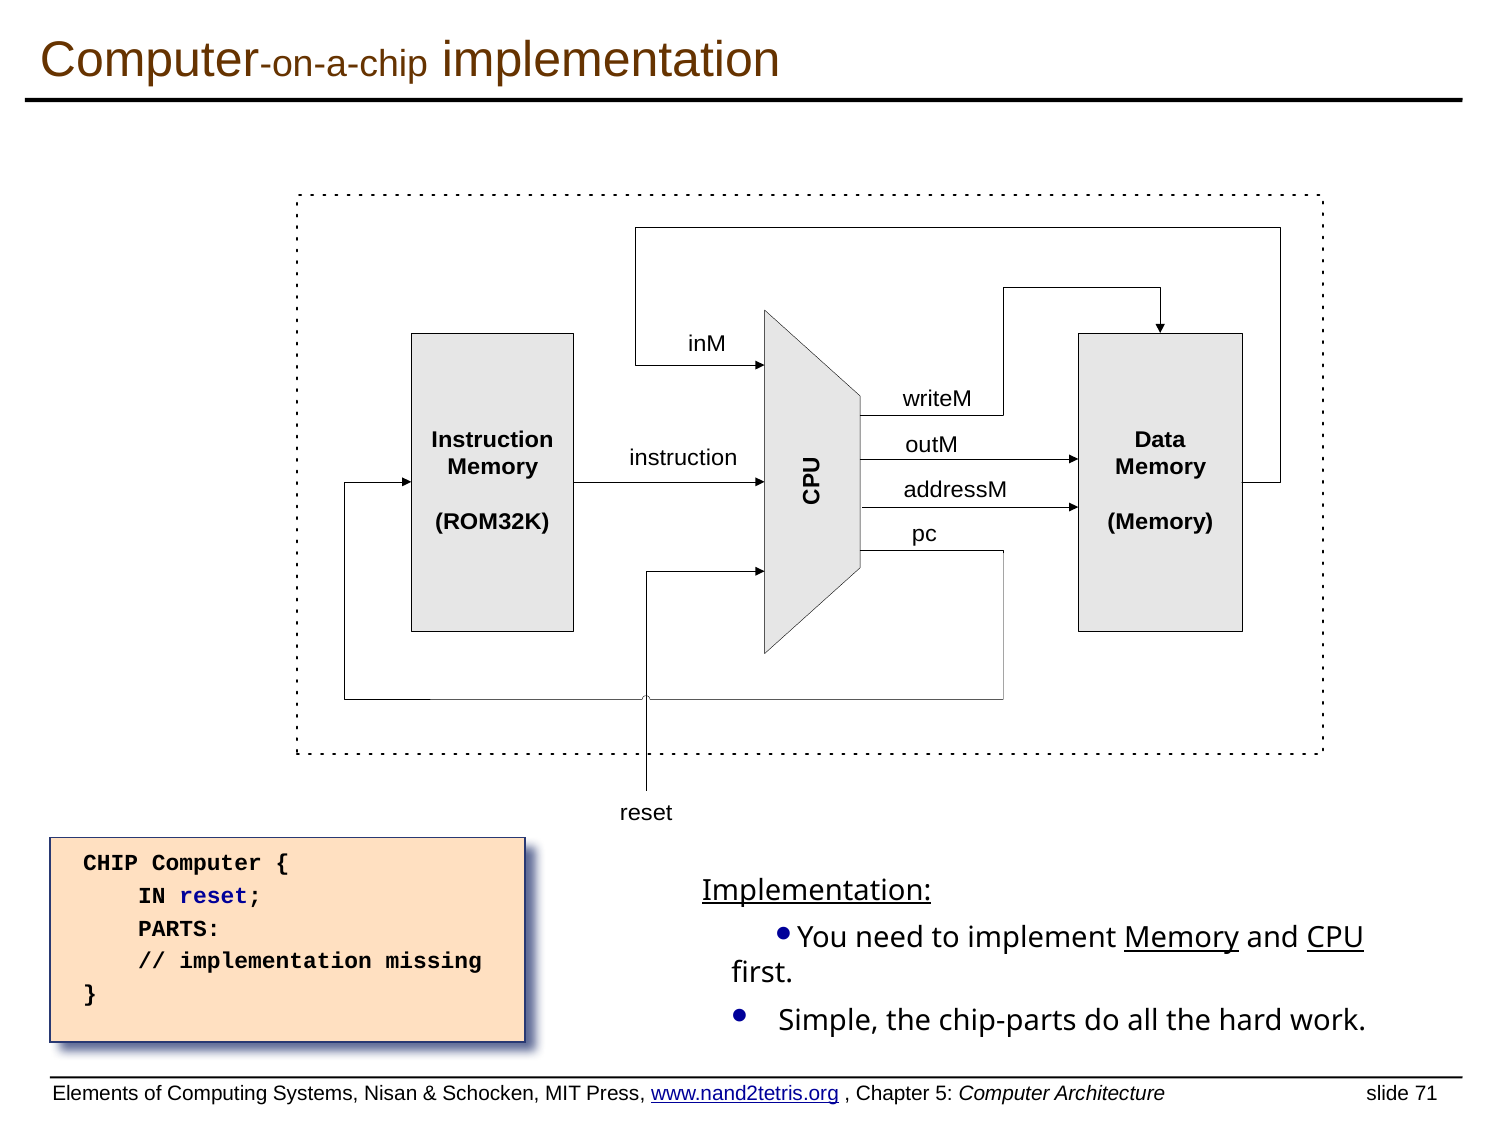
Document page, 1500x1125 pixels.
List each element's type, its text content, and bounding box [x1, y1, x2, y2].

title Computer-on-a-chip implementation [24, 12, 1463, 100]
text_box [213, 124, 1413, 864]
text_box CHIP Computer { IN reset; PARTS: // implementation missing } [50, 837, 525, 1042]
text_box Implementation: You need to implement Memory and CPU first. Simple, the chip-parts do all the hard work. [686, 863, 1437, 1051]
